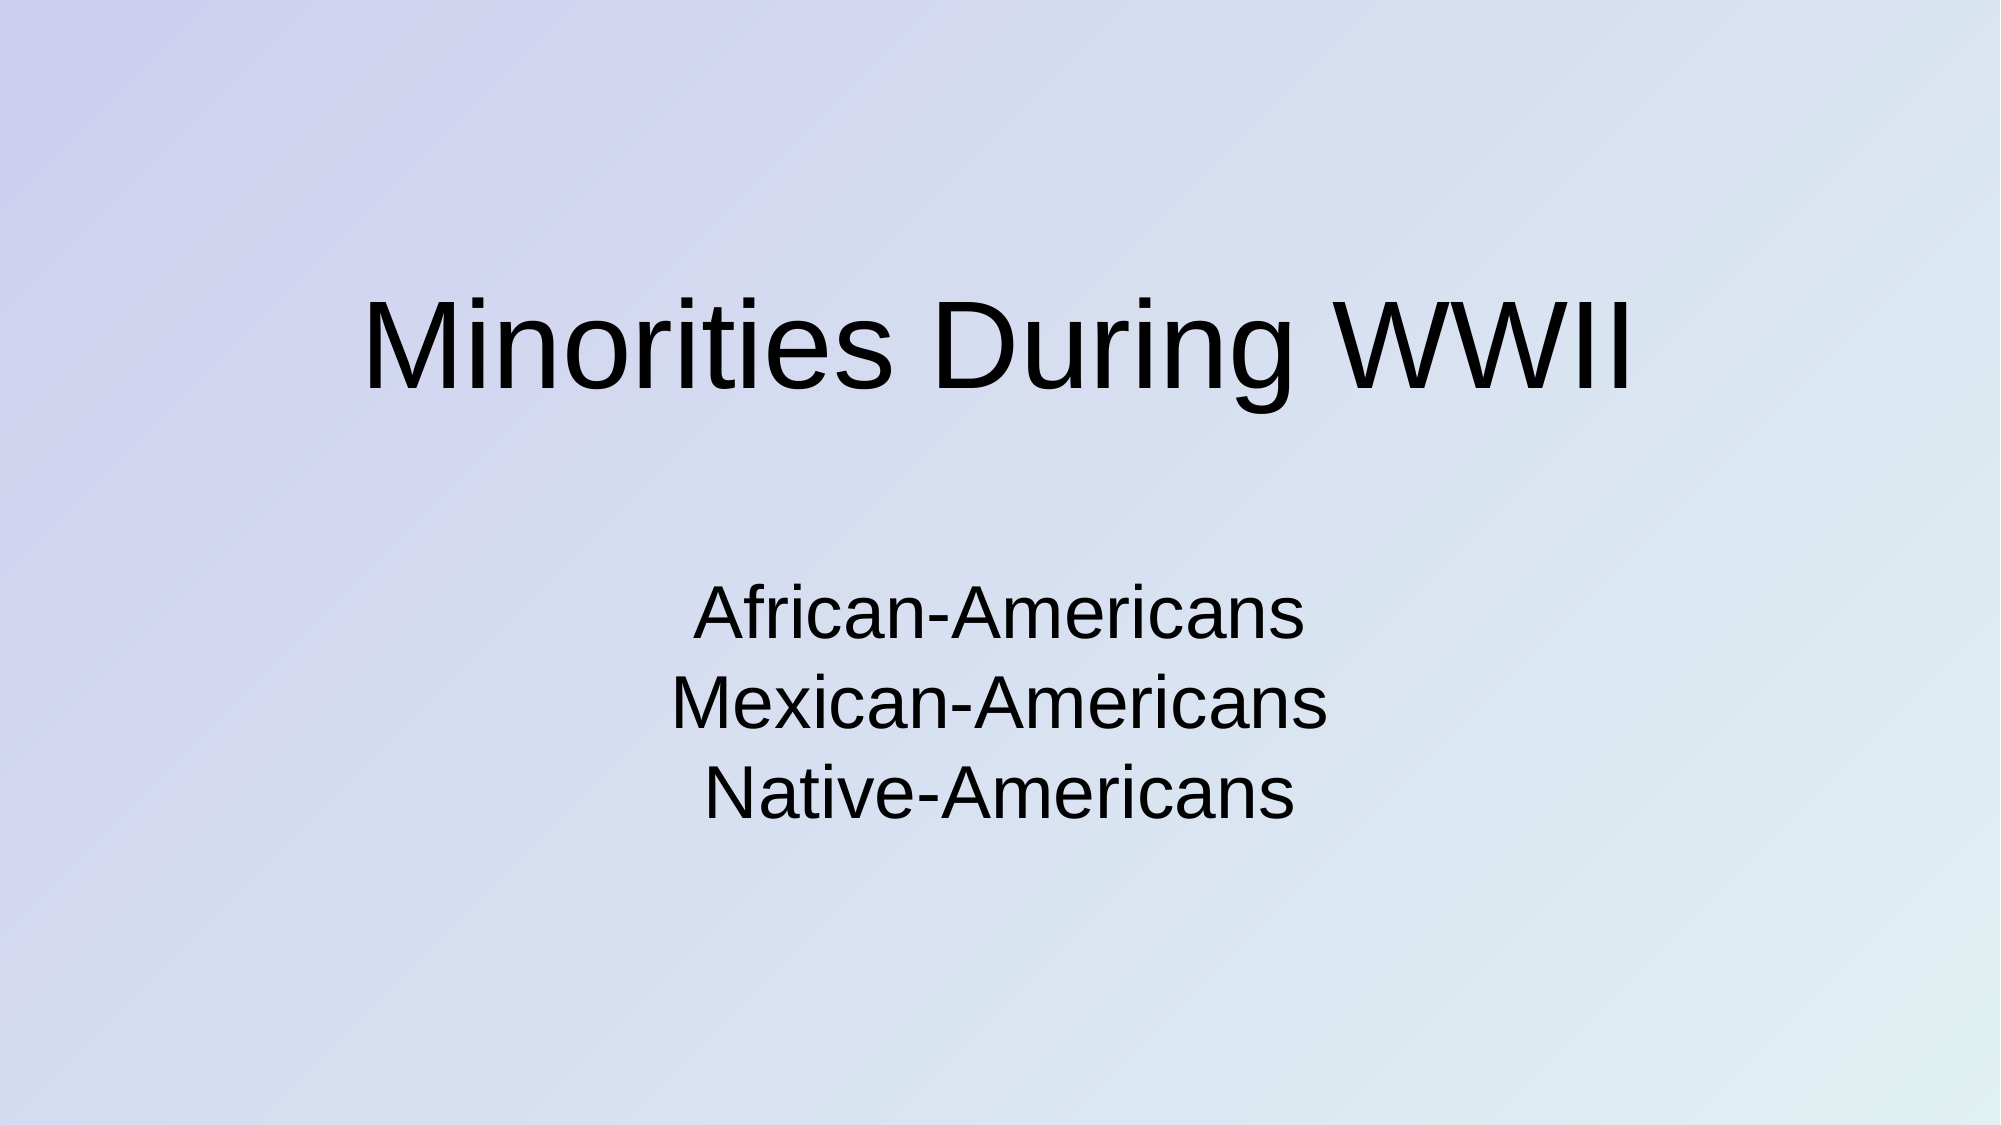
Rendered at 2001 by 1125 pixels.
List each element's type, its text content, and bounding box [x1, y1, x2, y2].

title Minorities During WWII African-Americans Mexican-Americans Native-Americans [37, 87, 1963, 1100]
